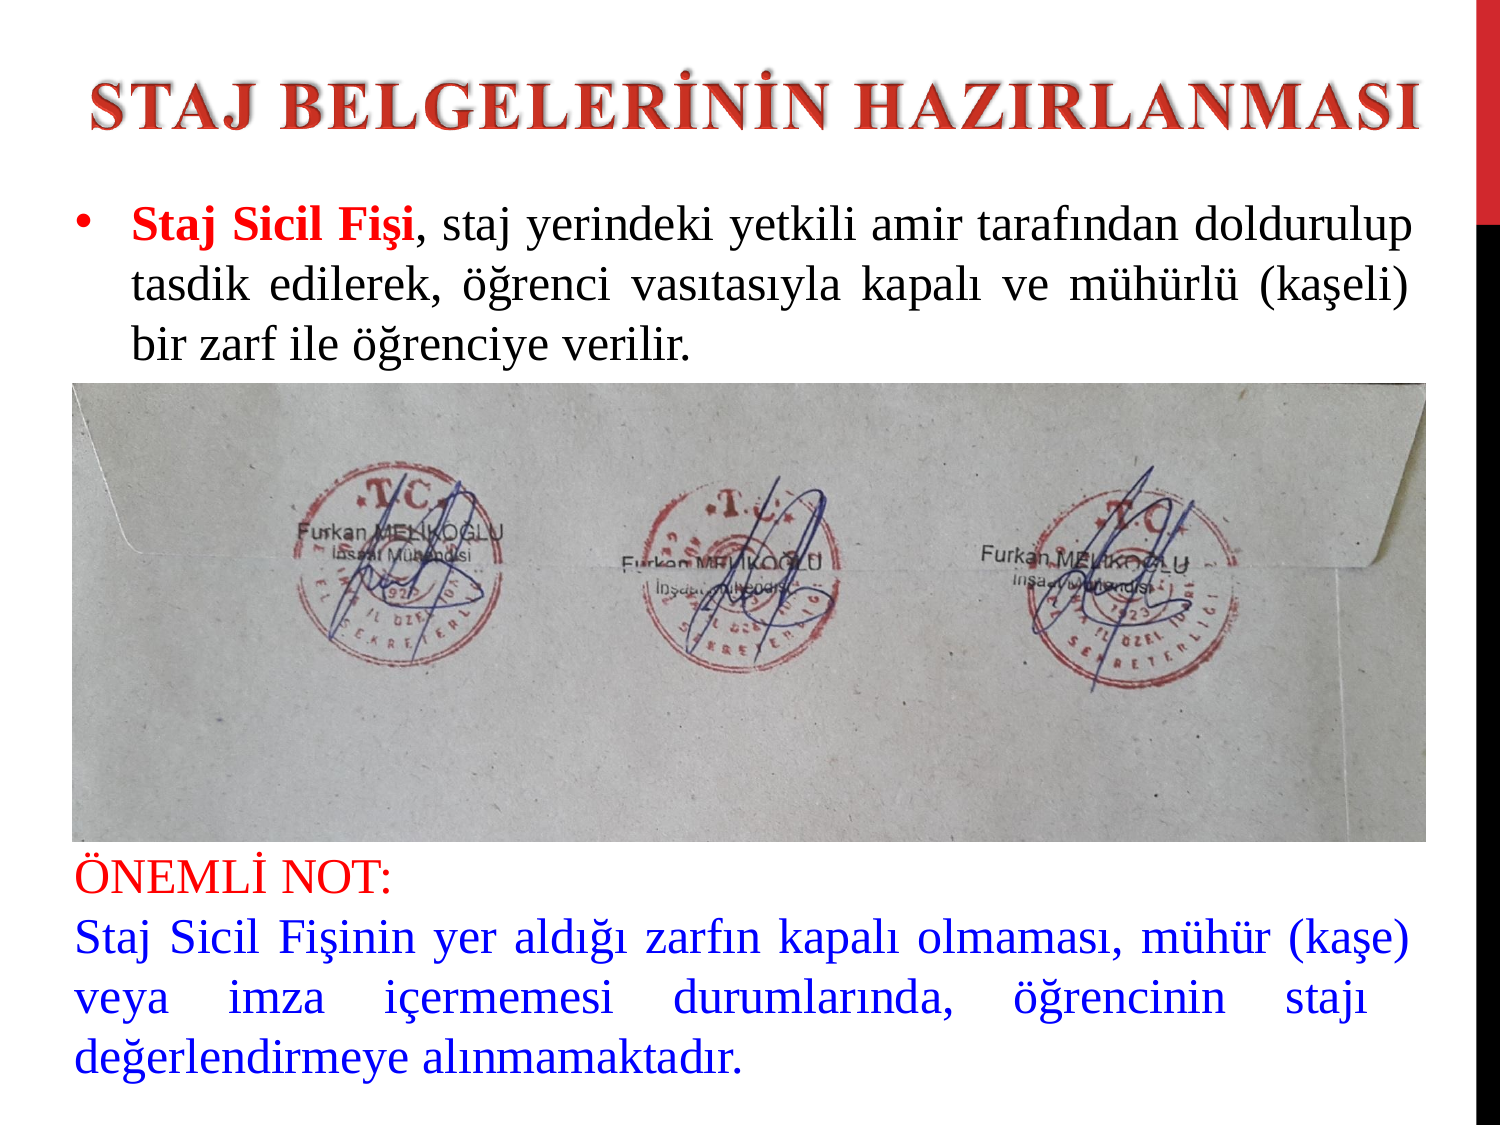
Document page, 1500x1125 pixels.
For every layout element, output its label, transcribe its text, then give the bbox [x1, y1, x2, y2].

text_box Staj Sicil Fişi, staj yerindeki yetkili amir tarafından doldurulup tasdik edilerek, öğrenci vasıtasıyla kapalı ve mühürlü (kaşeli) bir zarf ile öğrenciye verilir. [72, 188, 1430, 371]
picture [72, 383, 1426, 842]
picture [89, 64, 1426, 132]
text_box ÖNEMLİ NOT: Staj Sicil Fişinin yer aldığı zarfın kapalı olmaması, mühür (kaşe) veya imza içermemesi durumlarında, öğrencinin stajı değerlendirmeye alınmamaktadır. [72, 842, 1430, 1084]
